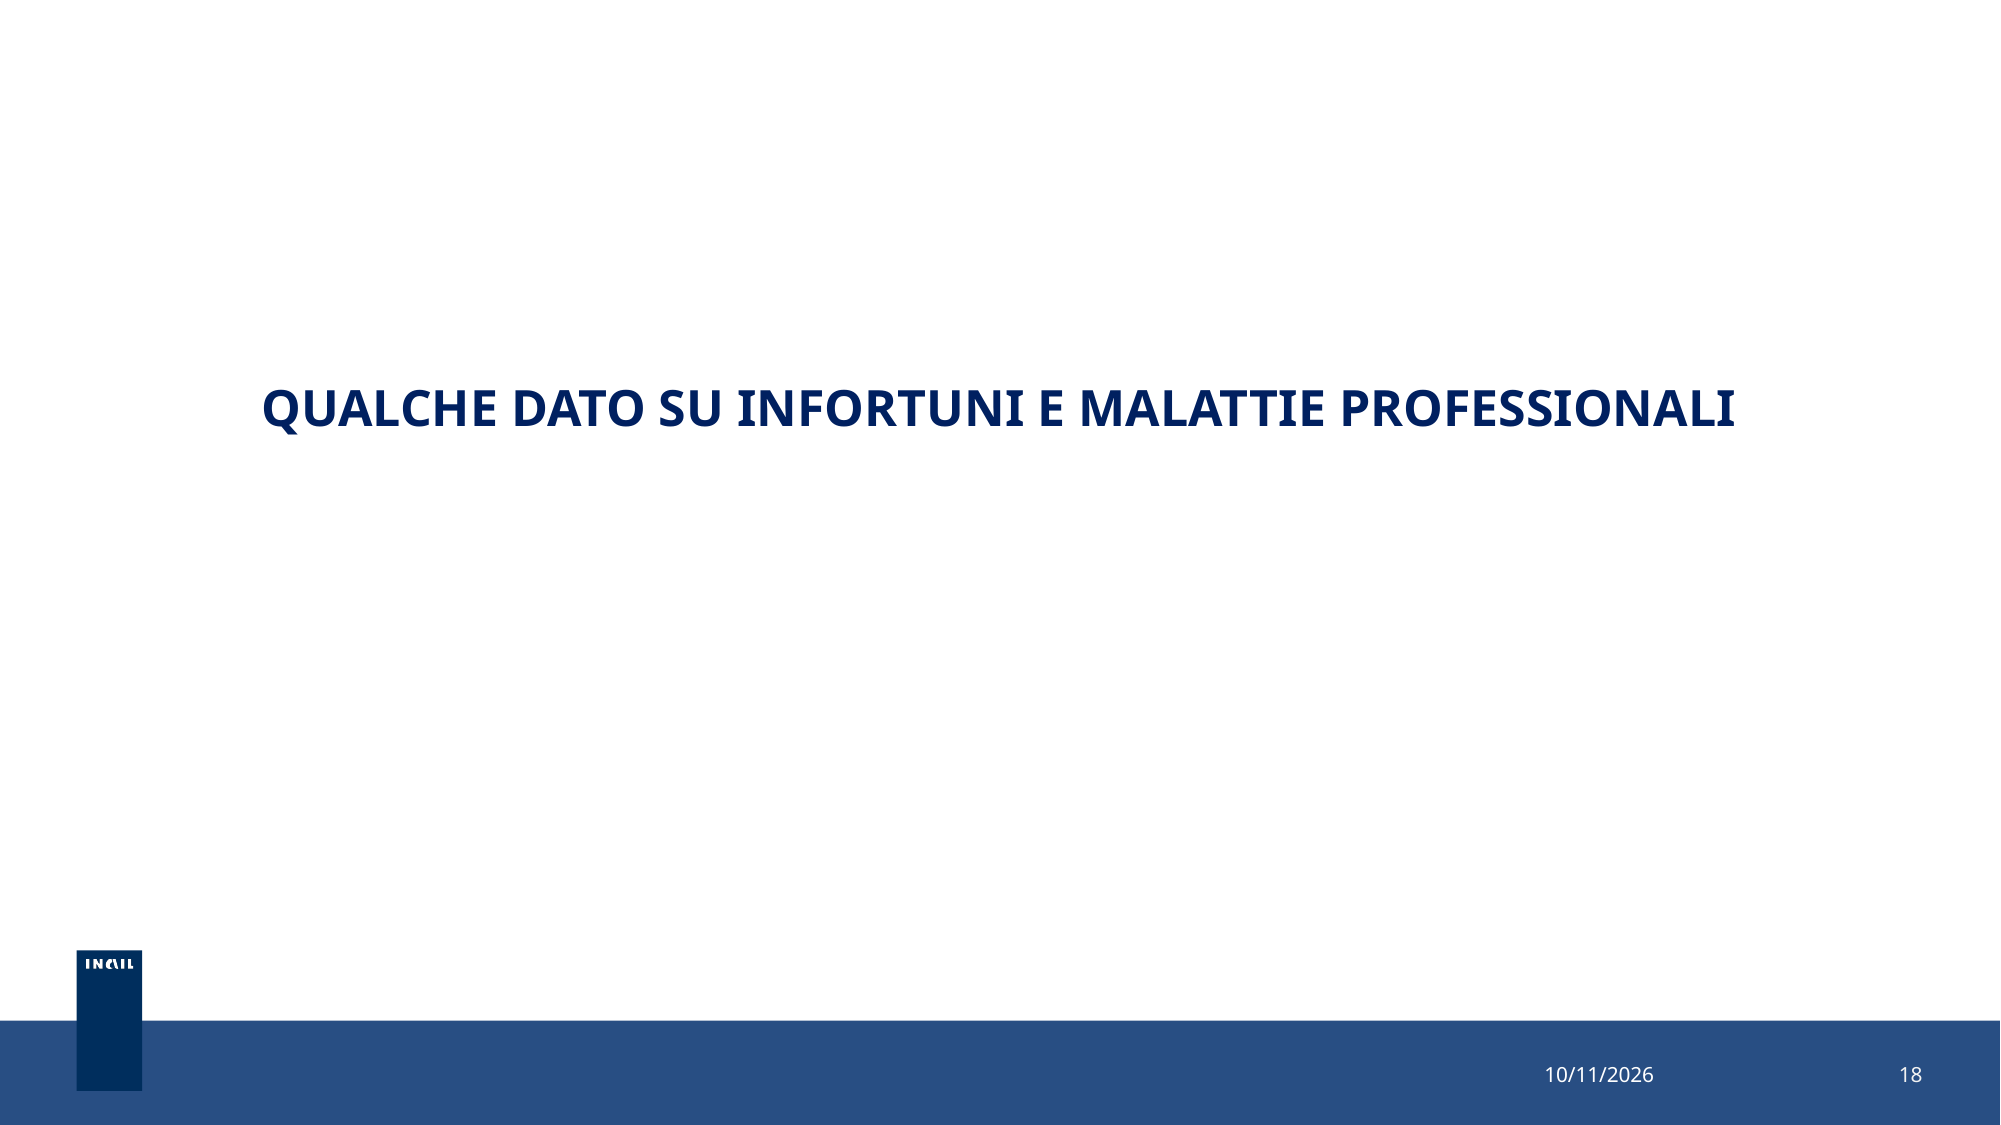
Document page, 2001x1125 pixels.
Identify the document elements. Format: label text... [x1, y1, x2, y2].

slide_number 18 [1684, 1061, 1923, 1122]
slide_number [1417, 1061, 1654, 1122]
list QUALCHE DATO SU INFORTUNI E MALATTIE PROFESSIONALI [75, 180, 1923, 846]
